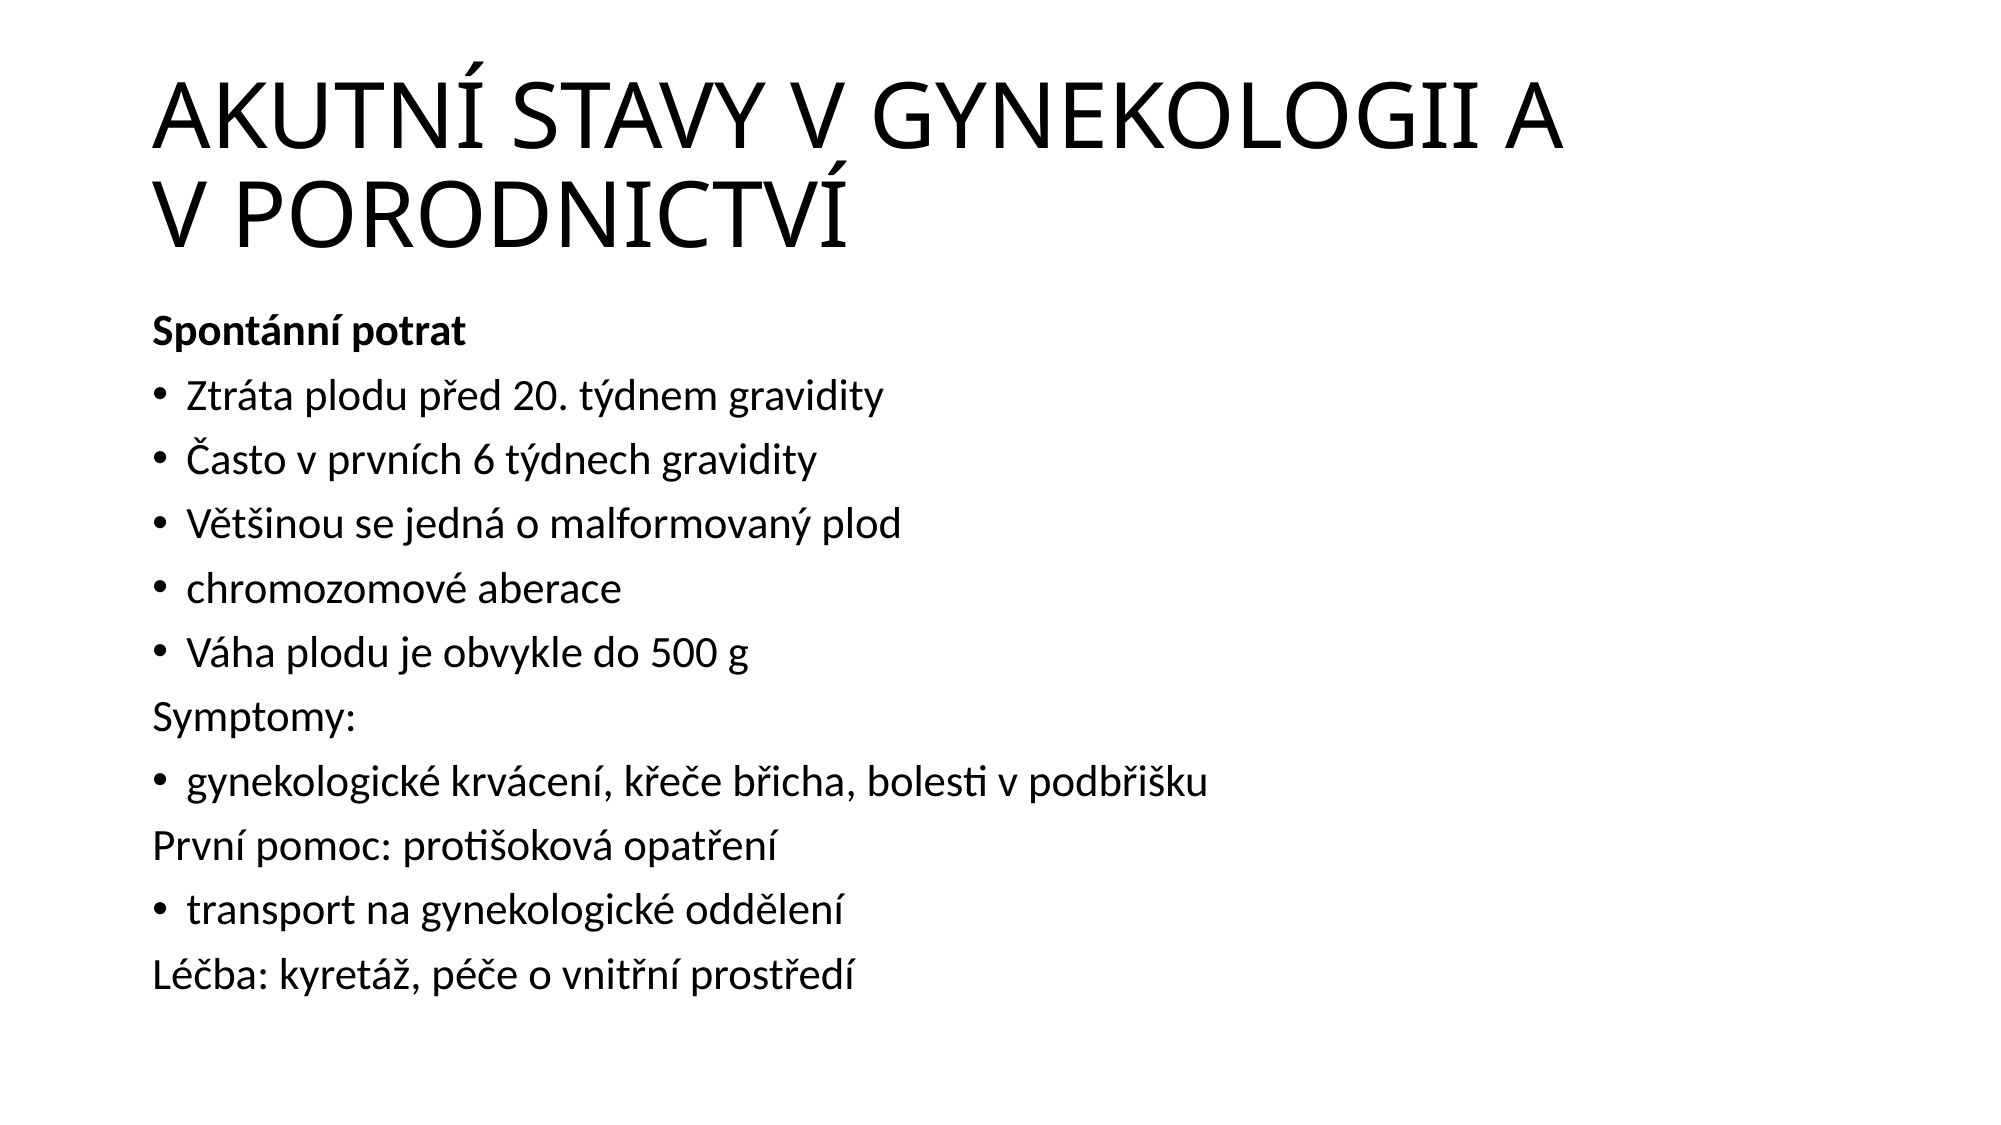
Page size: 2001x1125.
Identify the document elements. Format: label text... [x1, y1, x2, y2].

title AKUTNÍ STAVY V GYNEKOLOGII A V PORODNICTVÍ [137, 59, 1863, 278]
list Spontánní potrat Ztráta plodu před 20. týdnem gravidity Často v prvních 6 týdnech gravidity Většinou se jedná o malformovaný plod chromozomové aberace Váha plodu je obvykle do 500 g Symptomy: gynekologické krvácení, křeče břicha, bolesti v podbřišku První pomoc: protišoková opatření transport na gynekologické oddělení Léčba: kyretáž, péče o vnitřní prostředí [137, 299, 1863, 1014]
